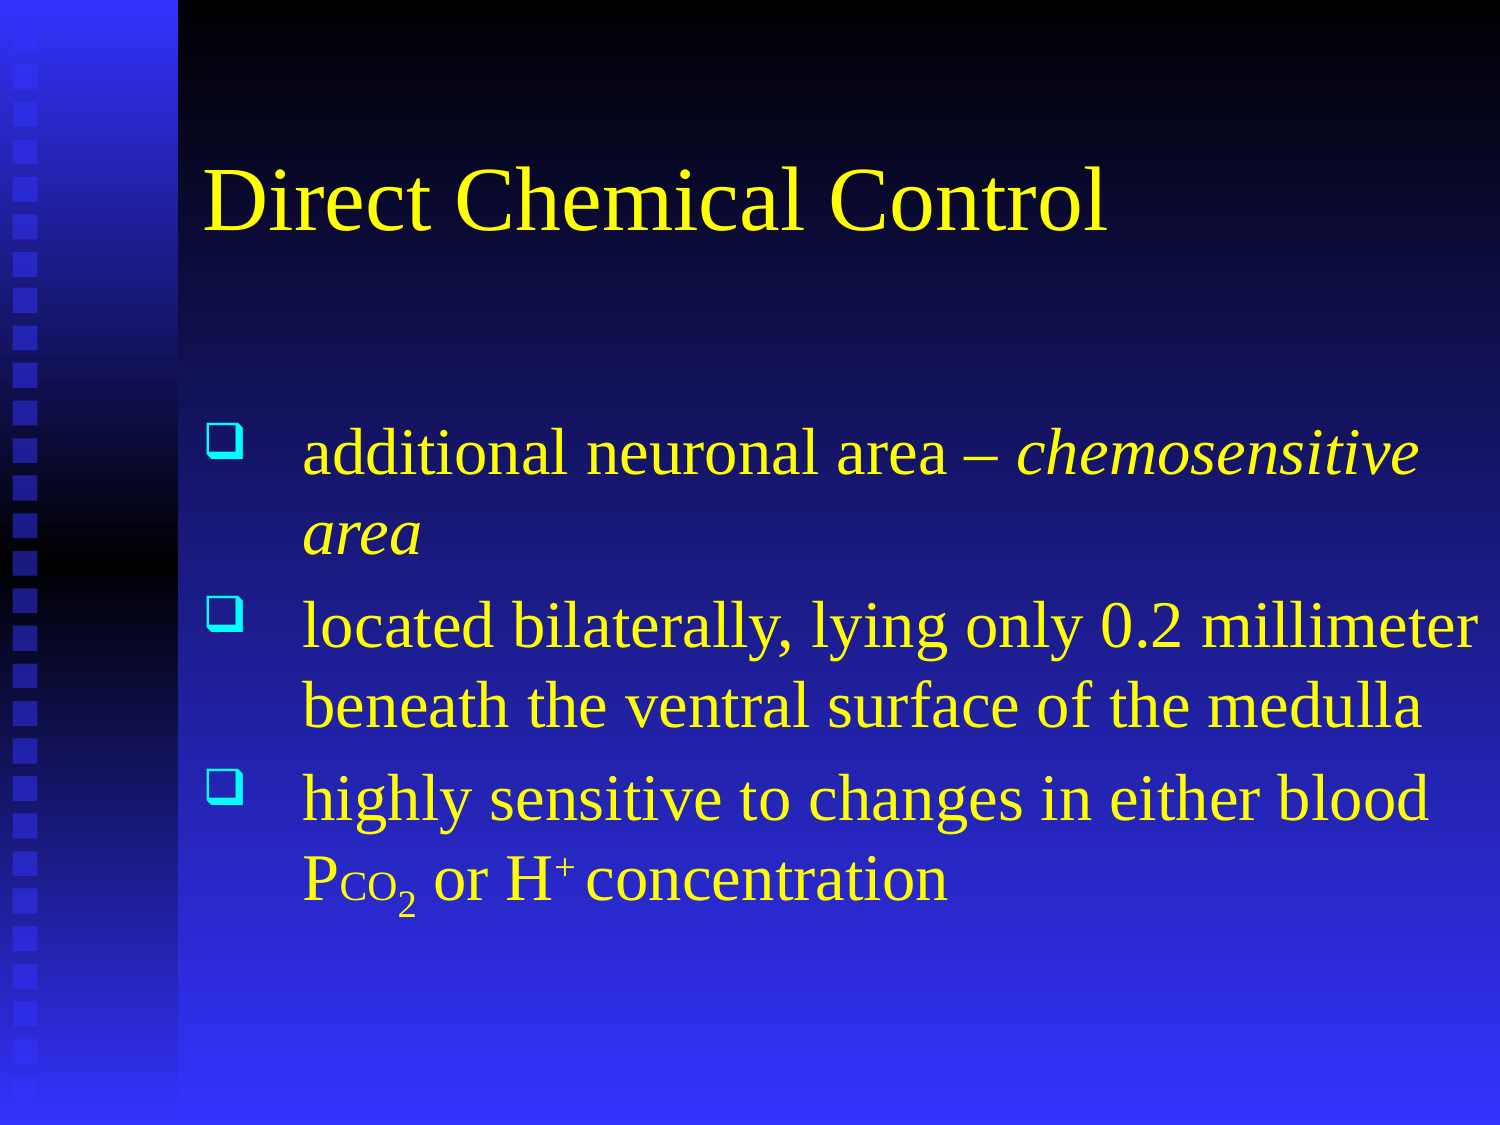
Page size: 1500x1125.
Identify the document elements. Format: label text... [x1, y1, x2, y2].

list additional neuronal area – chemosensitive area located bilaterally, lying only 0.2 millimeter beneath the ventral surface of the medulla highly sensitive to changes in either blood PCO2 or H+ concentration [187, 399, 1500, 1125]
title Direct Chemical Control [187, 99, 1463, 288]
